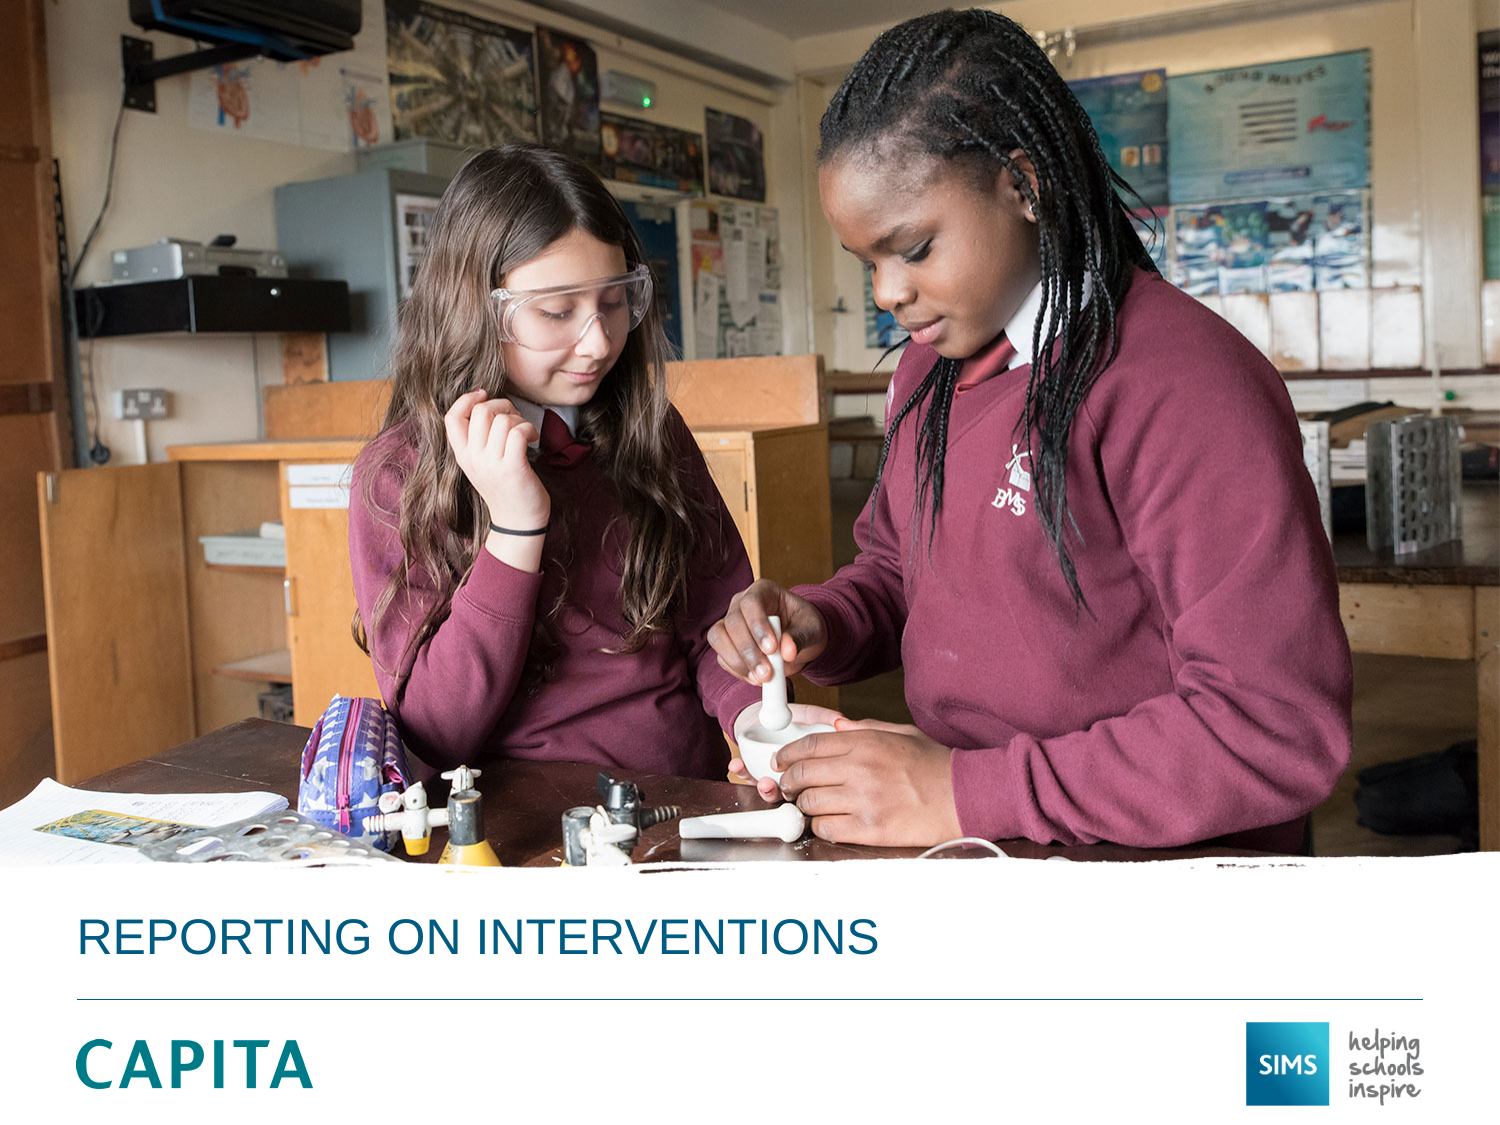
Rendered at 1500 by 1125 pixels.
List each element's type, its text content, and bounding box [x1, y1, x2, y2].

picture [1246, 1022, 1424, 1106]
picture [0, 0, 1500, 876]
picture [76, 1039, 313, 1089]
text_box REPORTING ON INTERVENTIONS [76, 905, 1500, 976]
